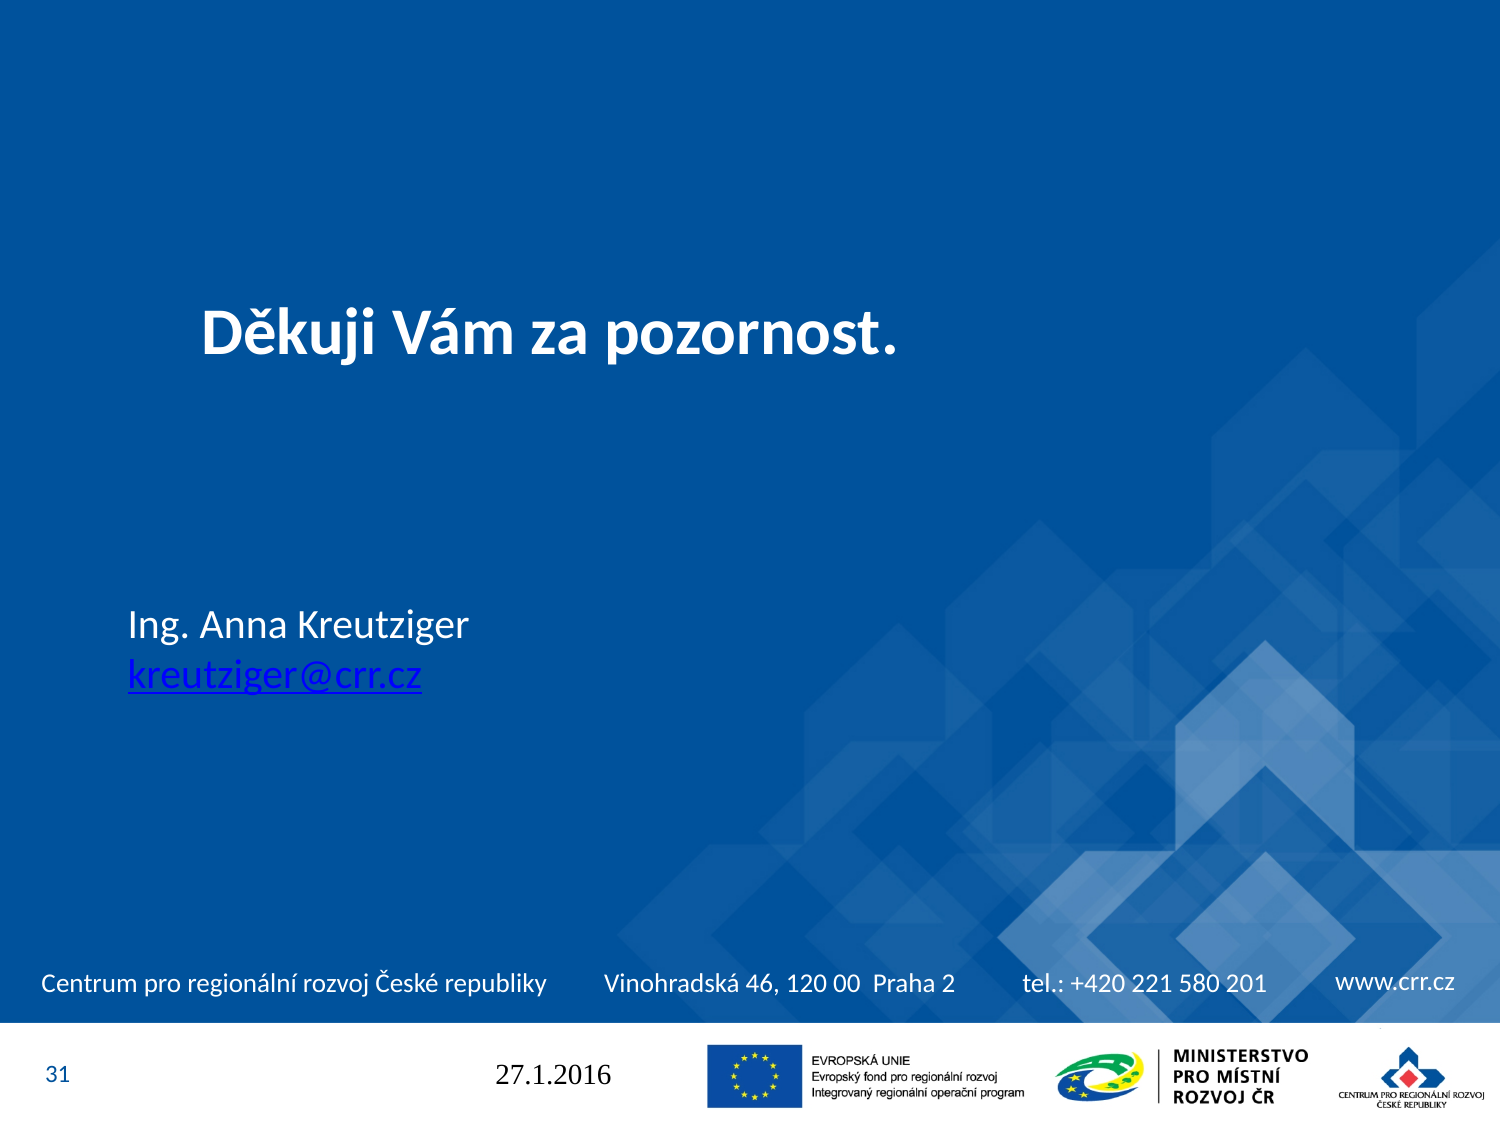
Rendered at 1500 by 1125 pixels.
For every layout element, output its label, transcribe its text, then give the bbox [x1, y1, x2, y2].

slide_number 31 [30, 1042, 113, 1103]
text_box Ing. Anna KreutzigerŠetek kreutziger@crr.cz [112, 542, 1201, 782]
picture [0, 0, 1500, 1125]
title Děkuji Vám za pozornost. [186, 207, 1398, 449]
footer 27.1.2016 [119, 1042, 685, 1103]
